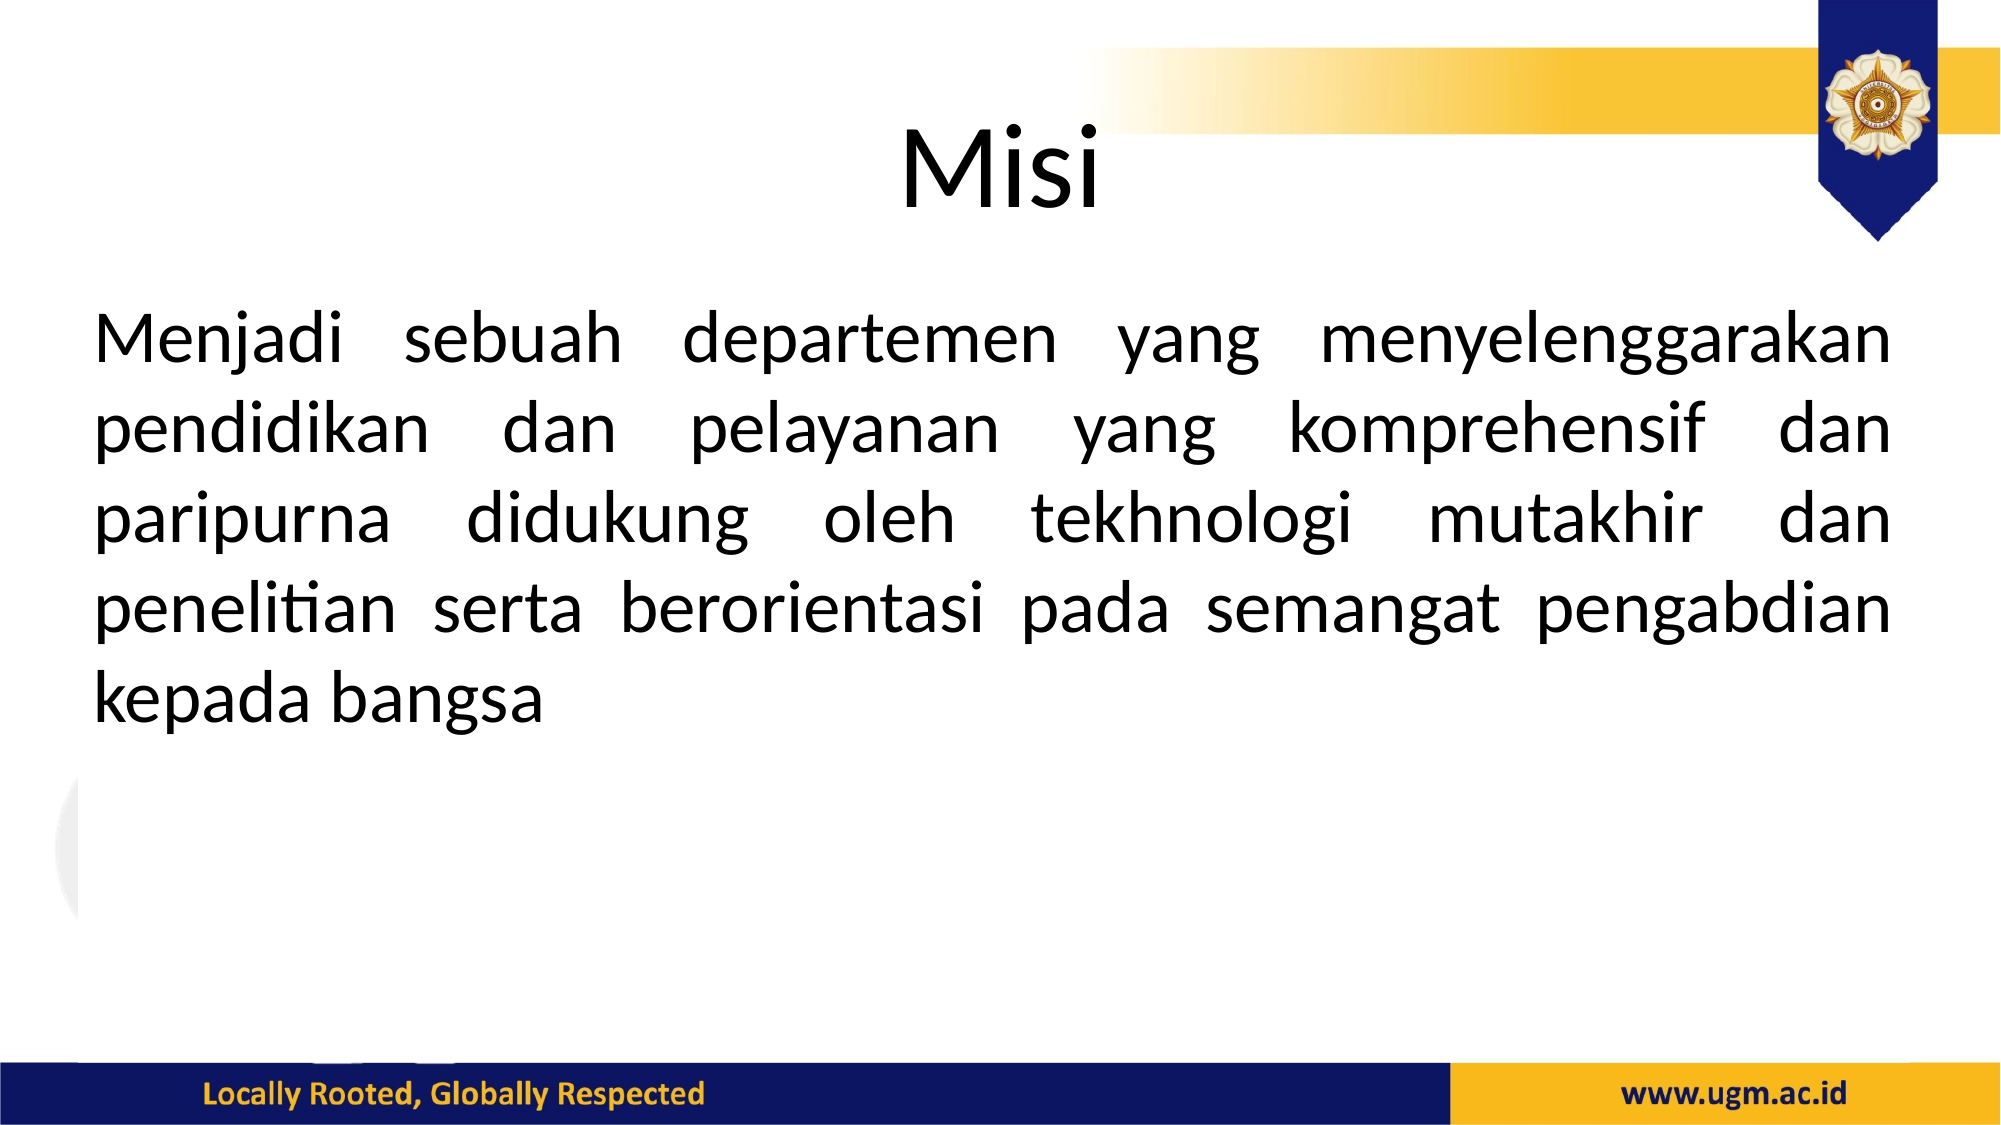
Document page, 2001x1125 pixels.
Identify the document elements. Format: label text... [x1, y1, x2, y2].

subtitle Menjadi sebuah departemen yang menyelenggarakan pendidikan dan pelayanan yang komprehensif dan paripurna didukung oleh tekhnologi mutakhir dan penelitian serta berorientasi pada semangat pengabdian kepada bangsa [78, 280, 1910, 1063]
title Misi [150, 38, 1850, 280]
picture [0, 0, 2001, 1125]
